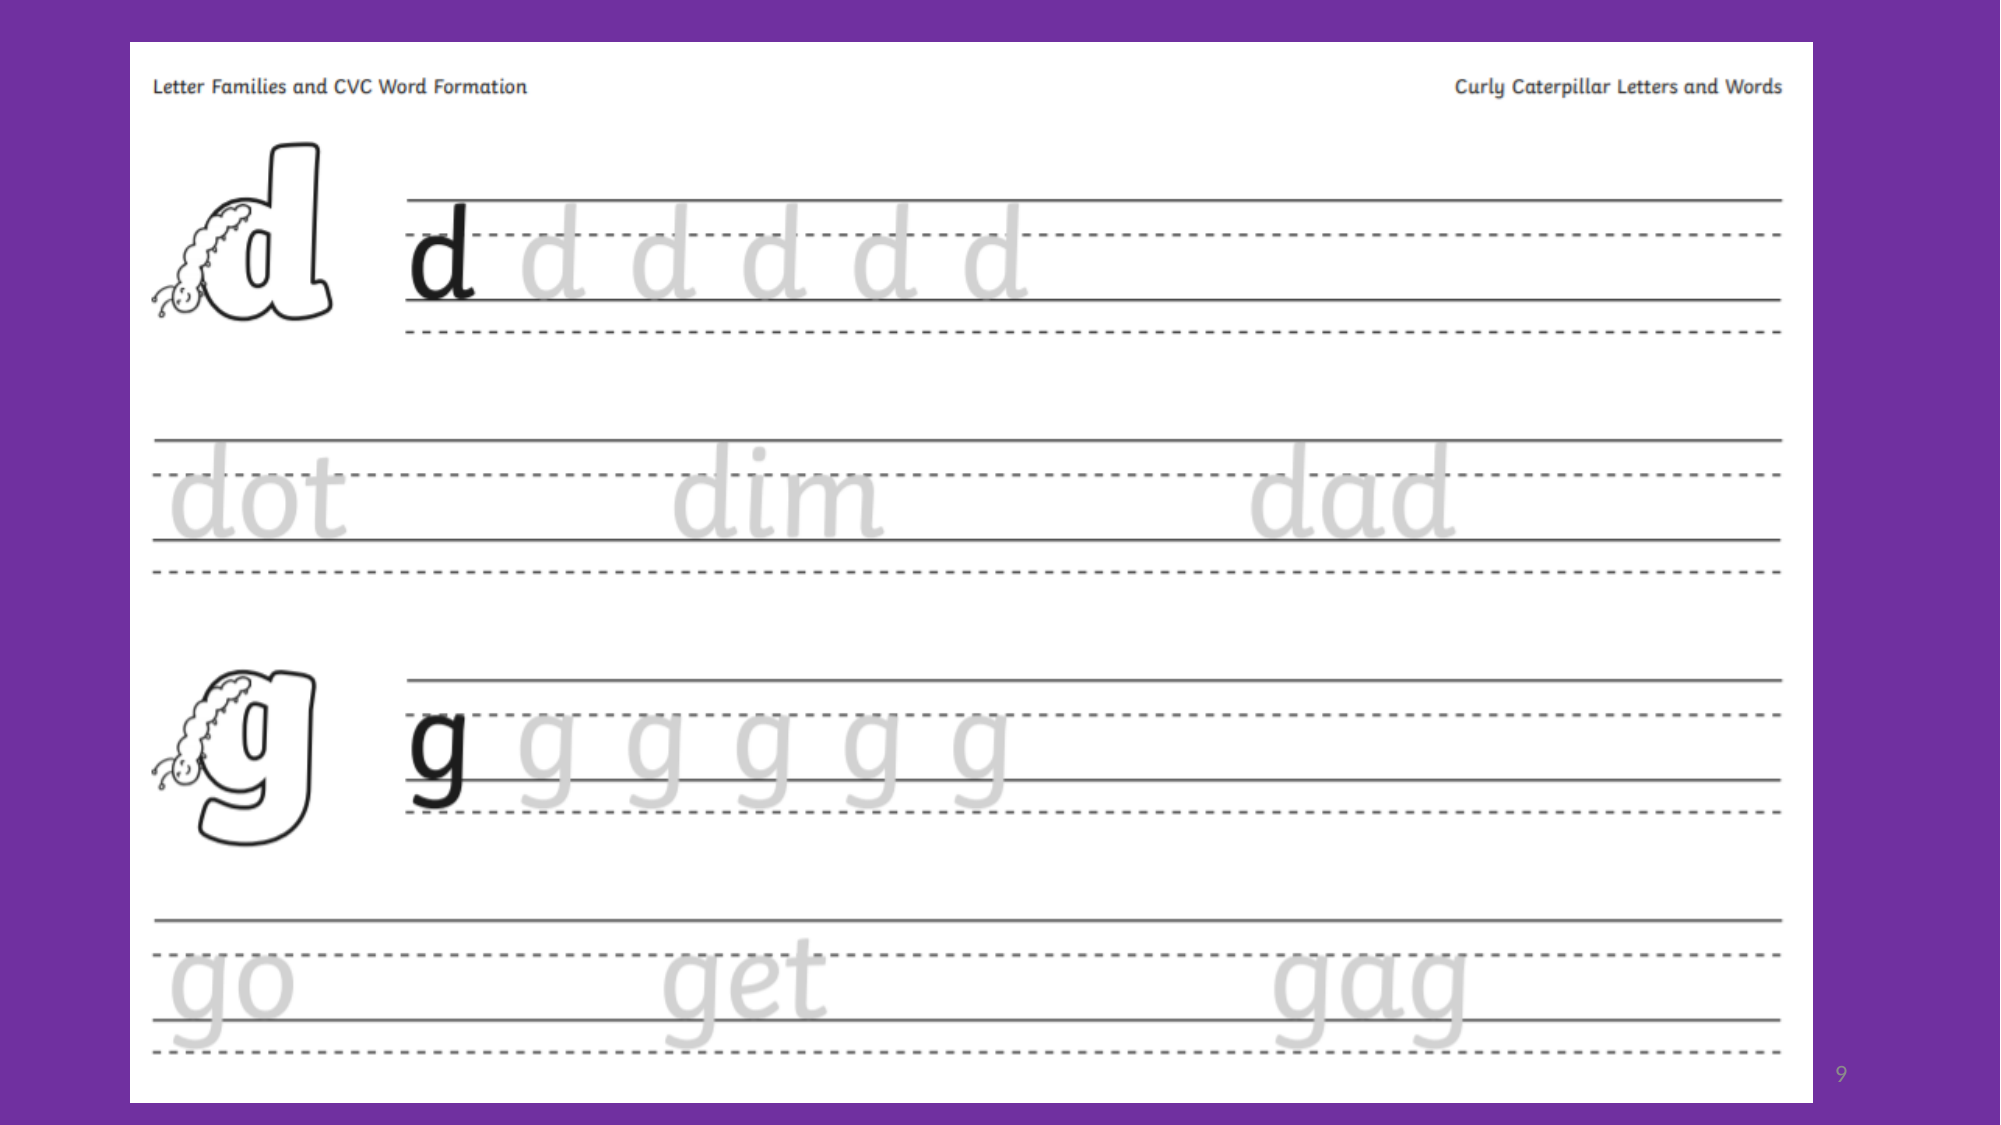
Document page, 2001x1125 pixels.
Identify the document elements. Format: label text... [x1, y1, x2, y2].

slide_number 9 [1813, 1042, 1863, 1103]
picture [130, 42, 1813, 1103]
